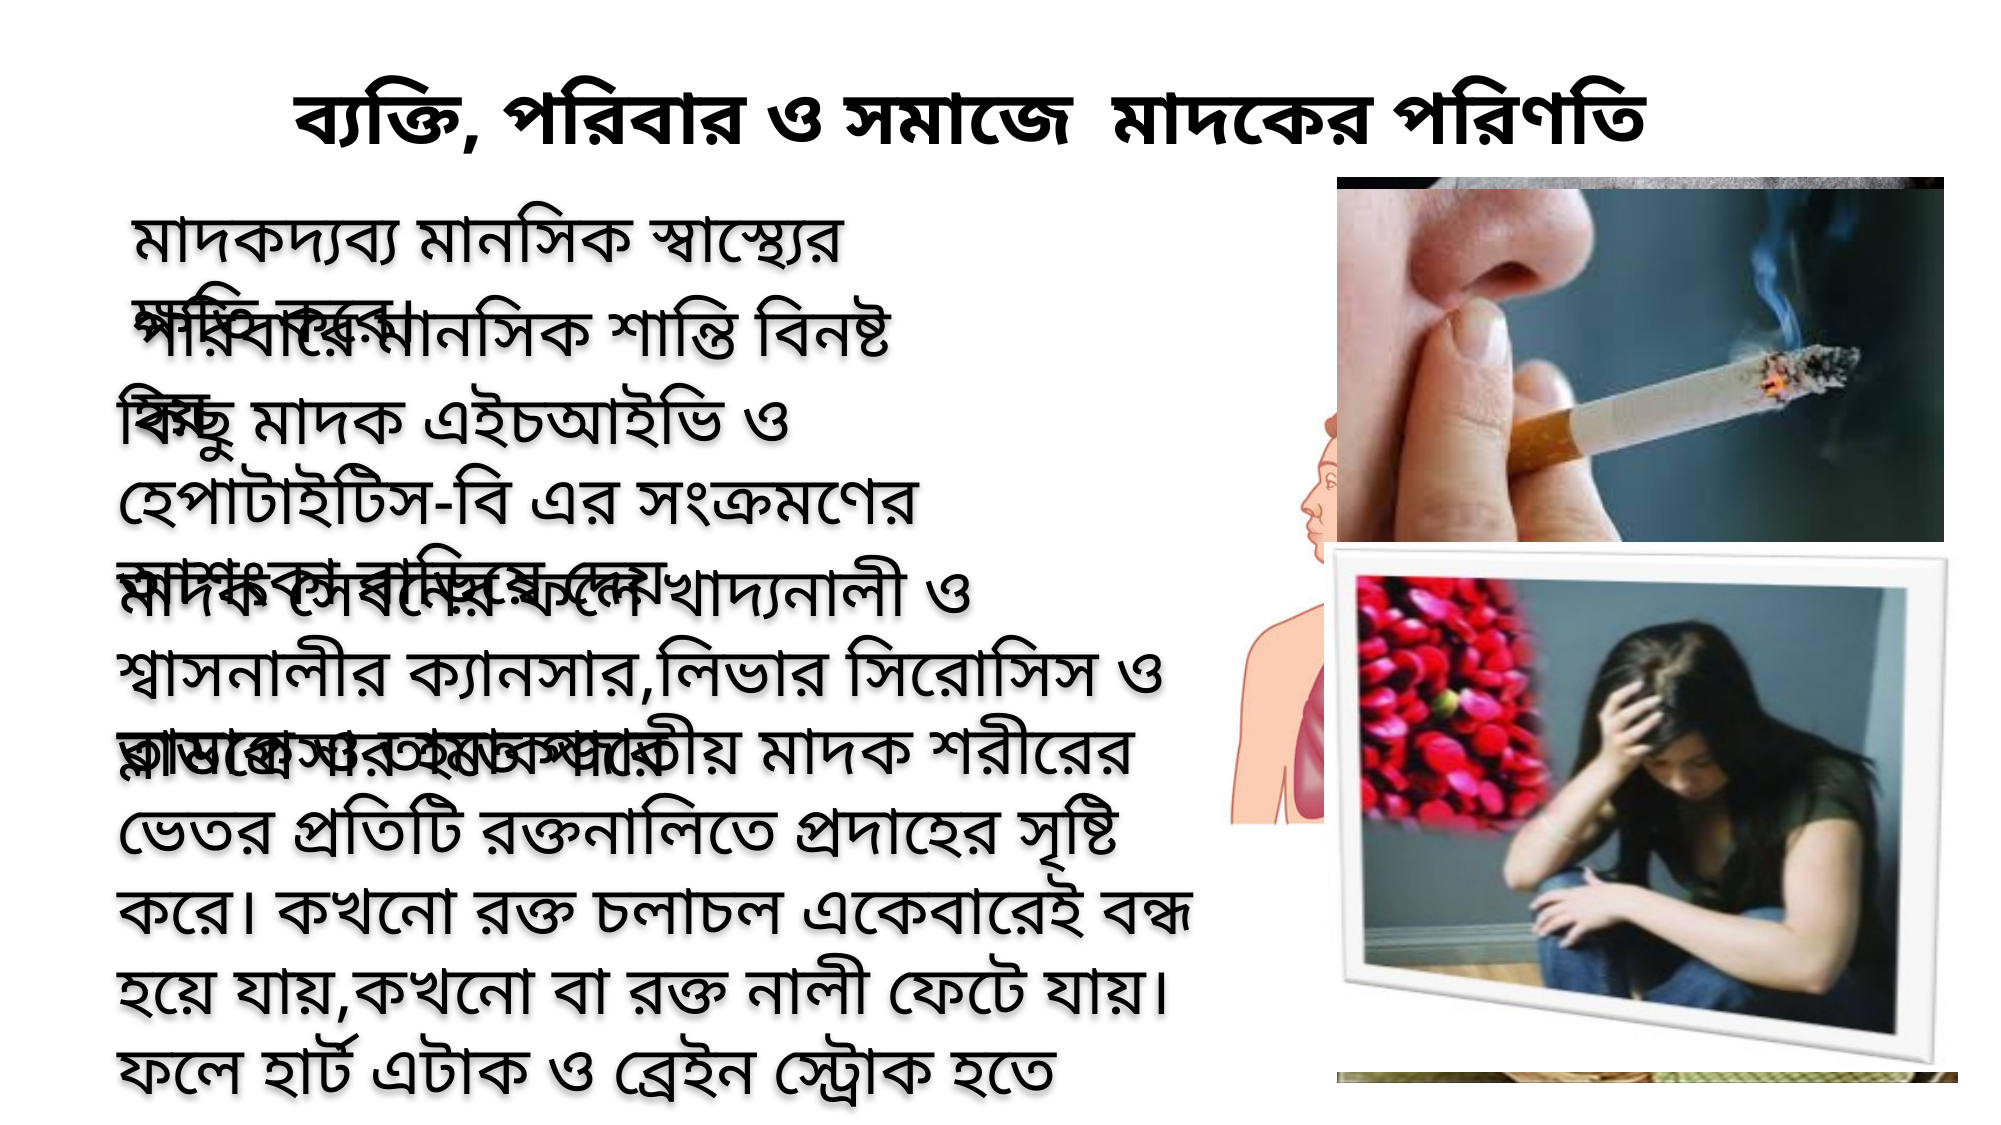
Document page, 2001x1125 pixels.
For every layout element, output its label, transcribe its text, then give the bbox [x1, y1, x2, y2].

picture [1213, 177, 1958, 1083]
text_box মাদকদ্যব্য মানসিক স্বাস্থ্যের ক্ষতি করে। [118, 188, 998, 282]
text_box তামাক ও তামাকজাতীয় মাদক শরীরের ভেতর প্রতিটি রক্তনালিতে প্রদাহের সৃষ্টি করে। কখনো রক্ত চলাচল একেবারেই বন্ধ হয়ে যায়,কখনো বা রক্ত নালী ফেটে যায়। ফলে হার্ট এটাক ও ব্রেইন স্ট্রোক হতে পারে। [102, 700, 1230, 1125]
text_box ব্যক্তি, পরিবার ও সমাজে মাদকের পরিণতি [280, 62, 1681, 168]
text_box কিছু মাদক এইচআইভি ও হেপাটাইটিস-বি এর সংক্রমণের আশংকা বাড়িয়ে দেয় [102, 370, 1146, 542]
text_box মাদক সেবনের ফলে খাদ্যনালী ও শ্বাসনালীর ক্যানসার,লিভার সিরোসিস ও ব্লাডপ্রেসার হতে পারে [102, 542, 1181, 700]
text_box পরিবারে মানসিক শান্তি বিনষ্ট হয় [118, 282, 998, 369]
